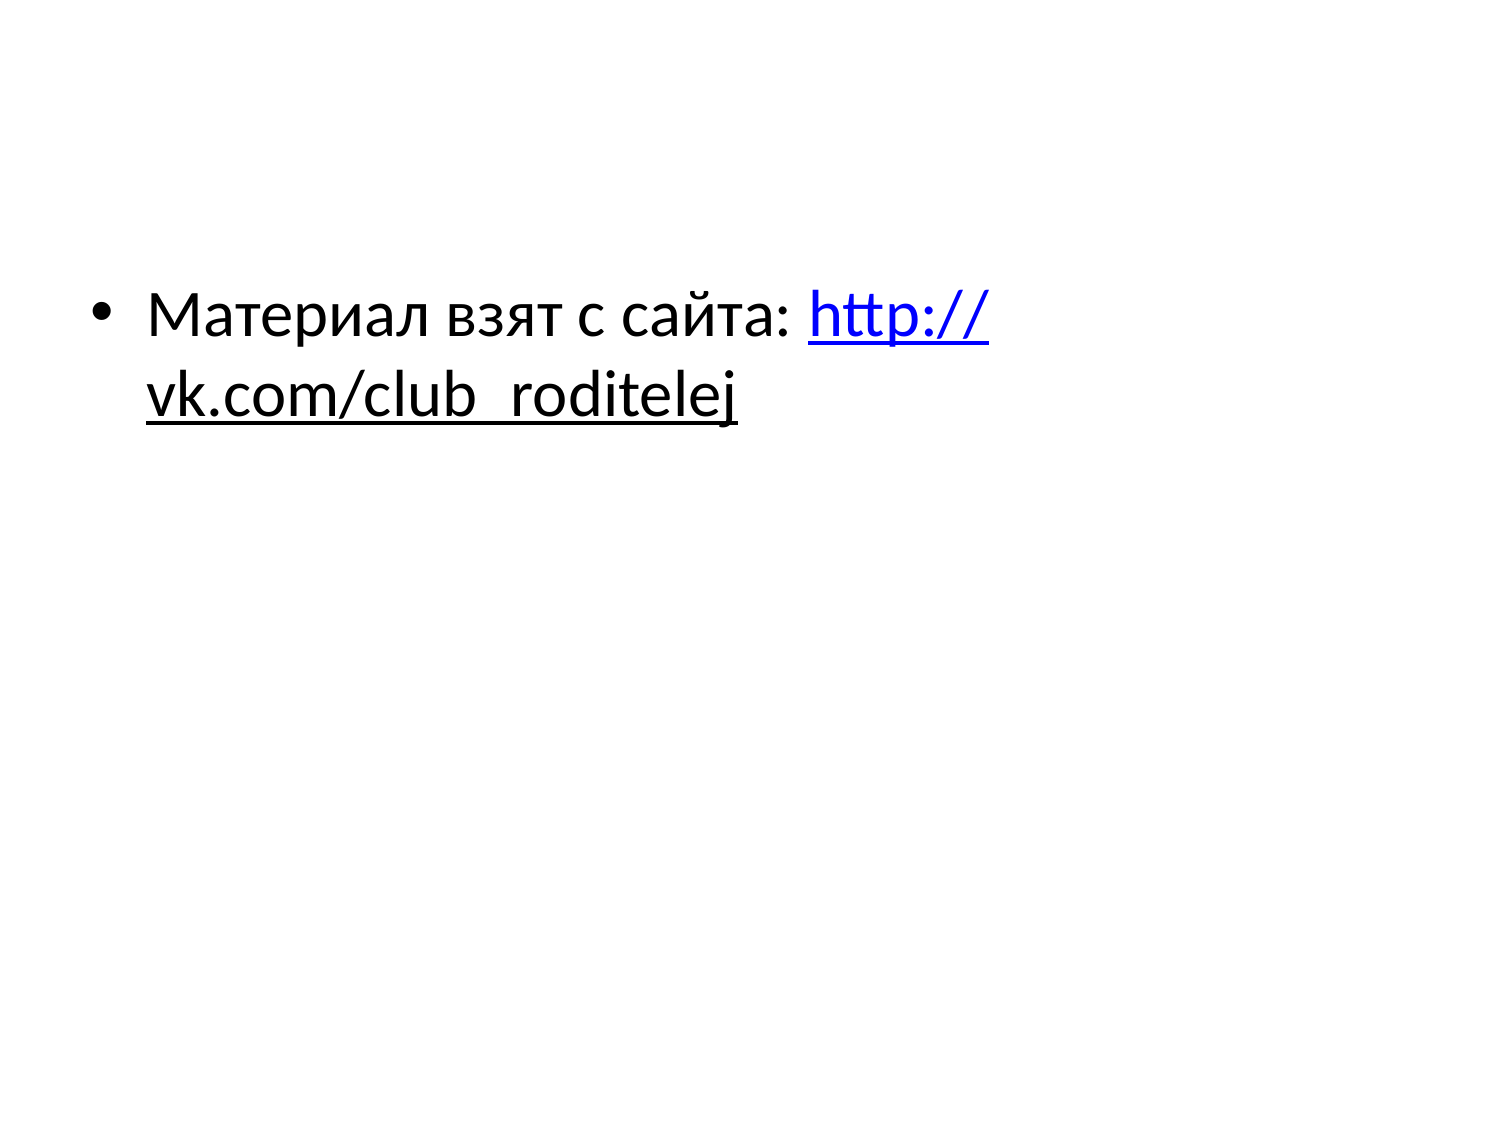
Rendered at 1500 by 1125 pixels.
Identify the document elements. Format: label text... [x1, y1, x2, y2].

list Материал взят с сайта: http://vk.com/club_roditelej [75, 262, 1425, 1005]
